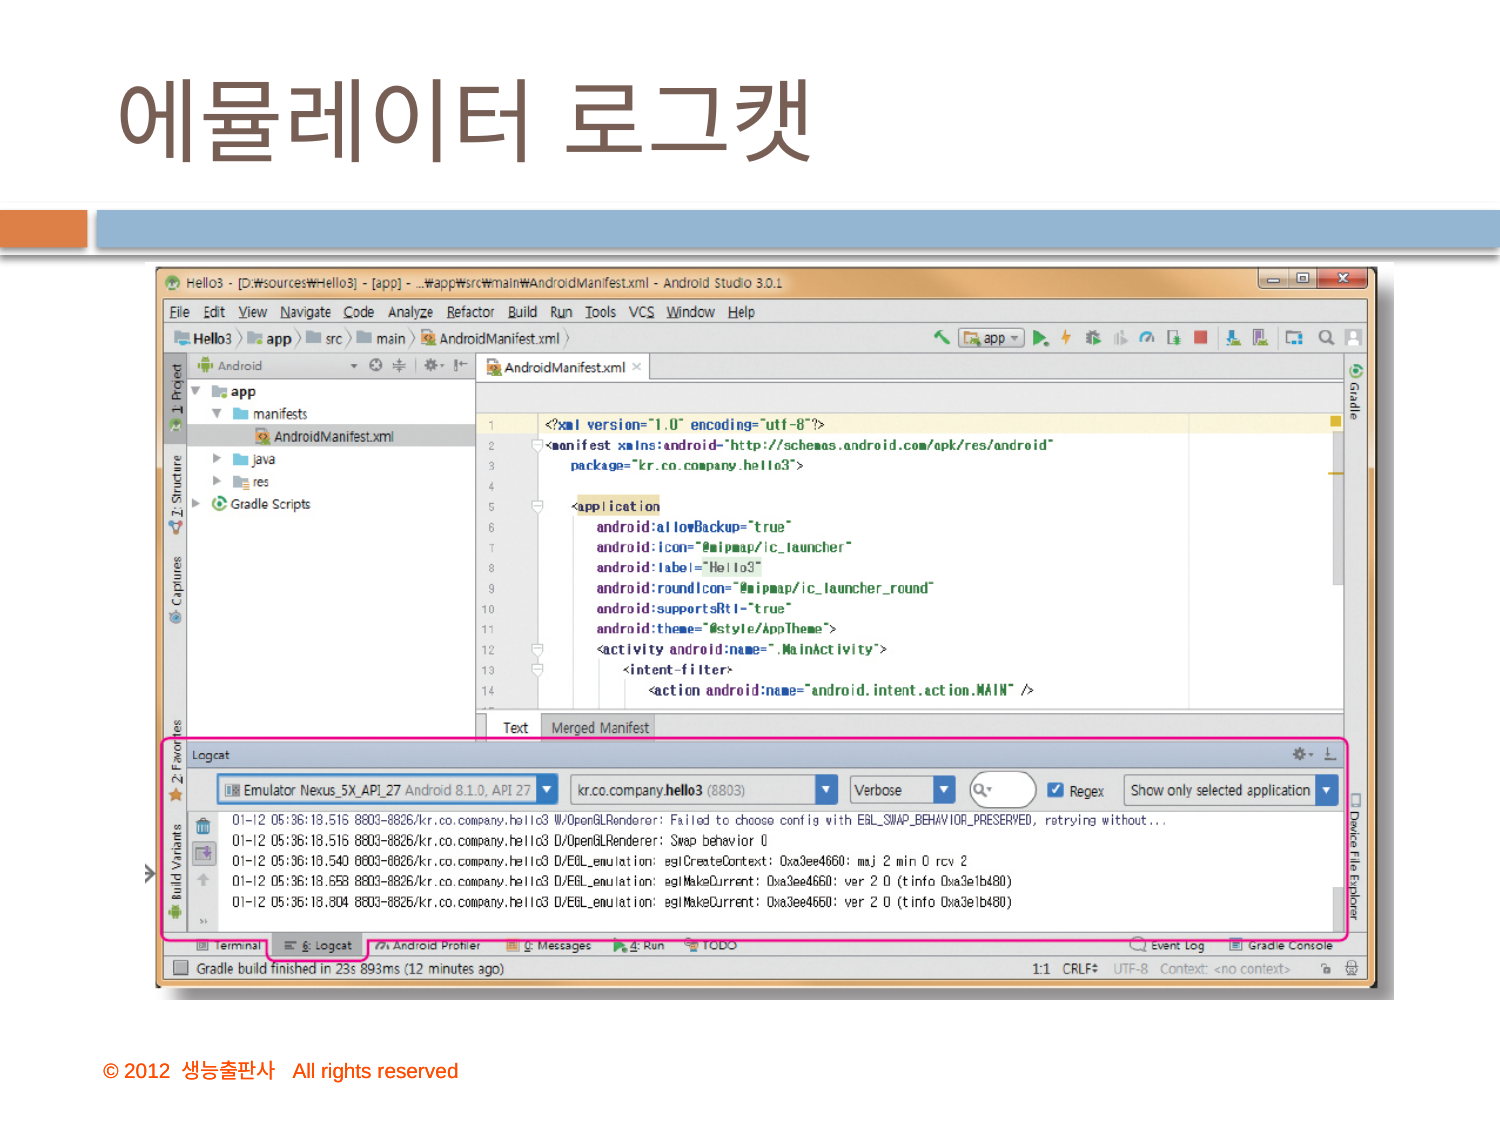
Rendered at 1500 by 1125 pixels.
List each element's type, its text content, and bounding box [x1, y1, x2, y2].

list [144, 262, 1394, 1001]
title 에뮬레이터 로그캣 [100, 37, 1438, 200]
